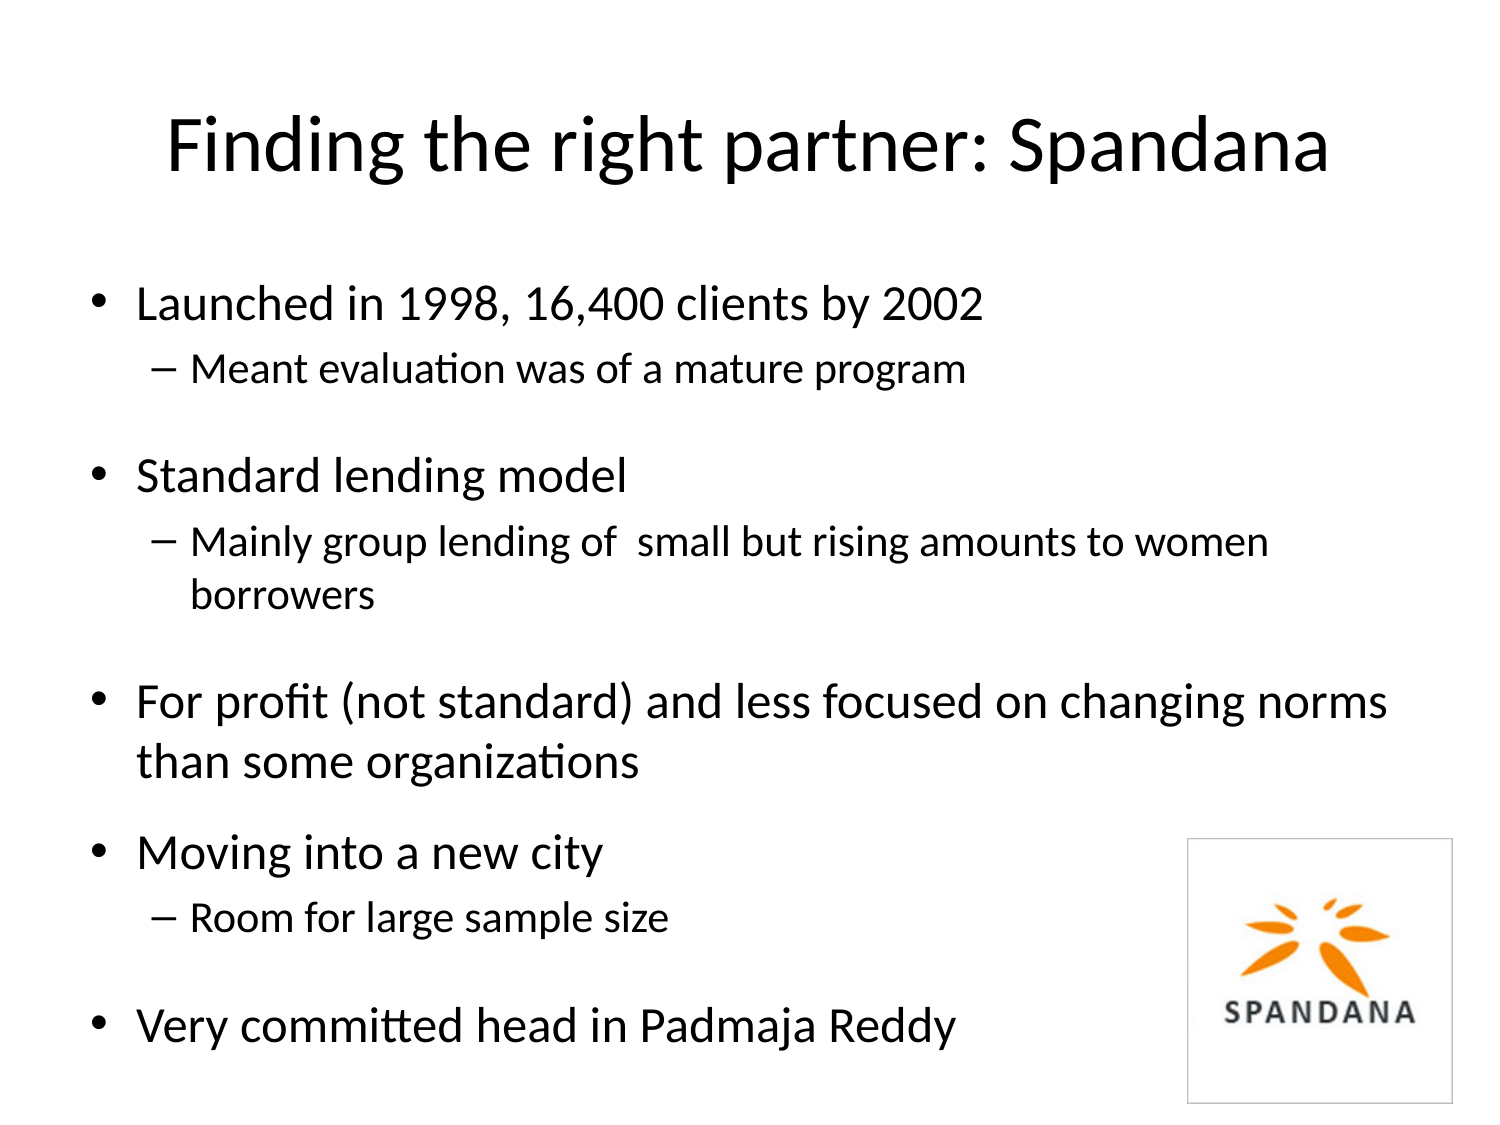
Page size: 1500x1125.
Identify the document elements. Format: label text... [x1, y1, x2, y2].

title Finding the right partner: Spandana [75, 45, 1425, 233]
list Launched in 1998, 16,400 clients by 2002 Meant evaluation was of a mature program Standard lending model Mainly group lending of small but rising amounts to women borrowers For profit (not standard) and less focused on changing norms than some organizations Moving into a new city Room for large sample size Very committed head in Padmaja Reddy [75, 262, 1438, 1063]
picture [1187, 837, 1454, 1104]
